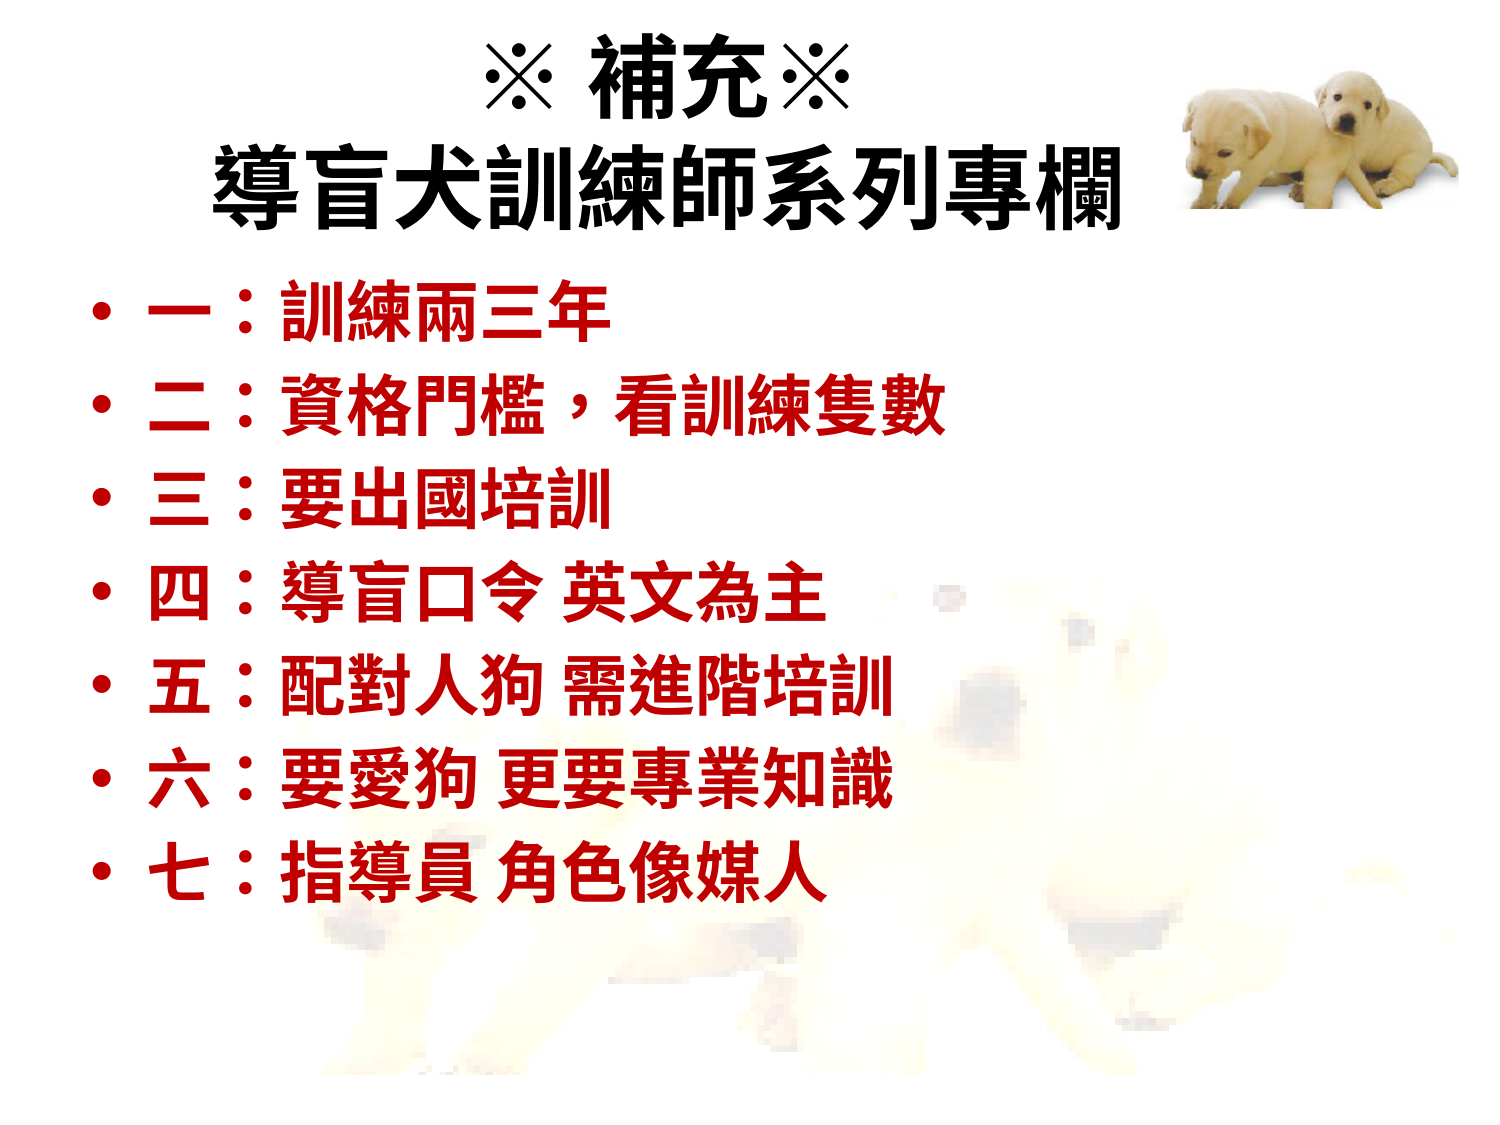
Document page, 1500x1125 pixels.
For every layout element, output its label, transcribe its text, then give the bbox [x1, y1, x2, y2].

picture [1390, 54, 1459, 209]
title ※補充※ 導盲犬訓練師系列專欄 [0, 0, 1390, 265]
list 一：訓練兩三年 二：資格門檻，看訓練隻數 三：要出國培訓 四：導盲口令 英文為主 五：配對人狗 需進階培訓 六：要愛狗 更要專業知識 七：指導員 角色像媒人 [75, 262, 1425, 1005]
